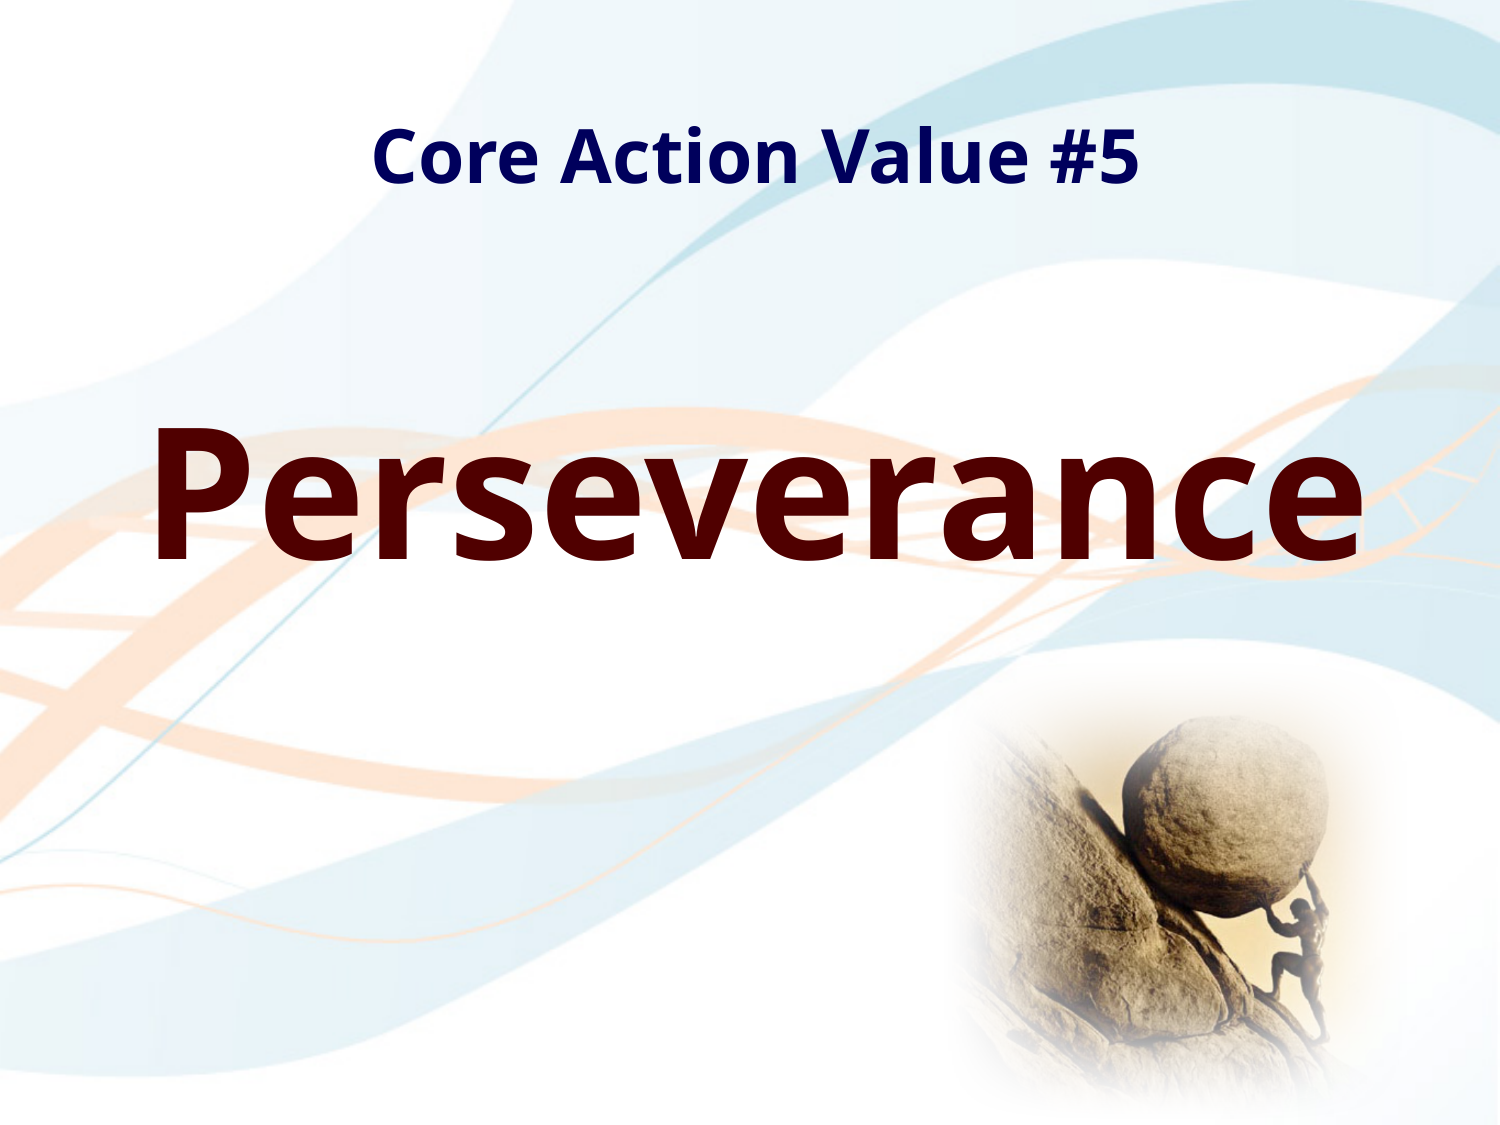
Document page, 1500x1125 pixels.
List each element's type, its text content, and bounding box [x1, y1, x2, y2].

picture [0, 0, 1500, 1125]
text_box Core Action Value #5 Perseverance [74, 87, 1438, 604]
